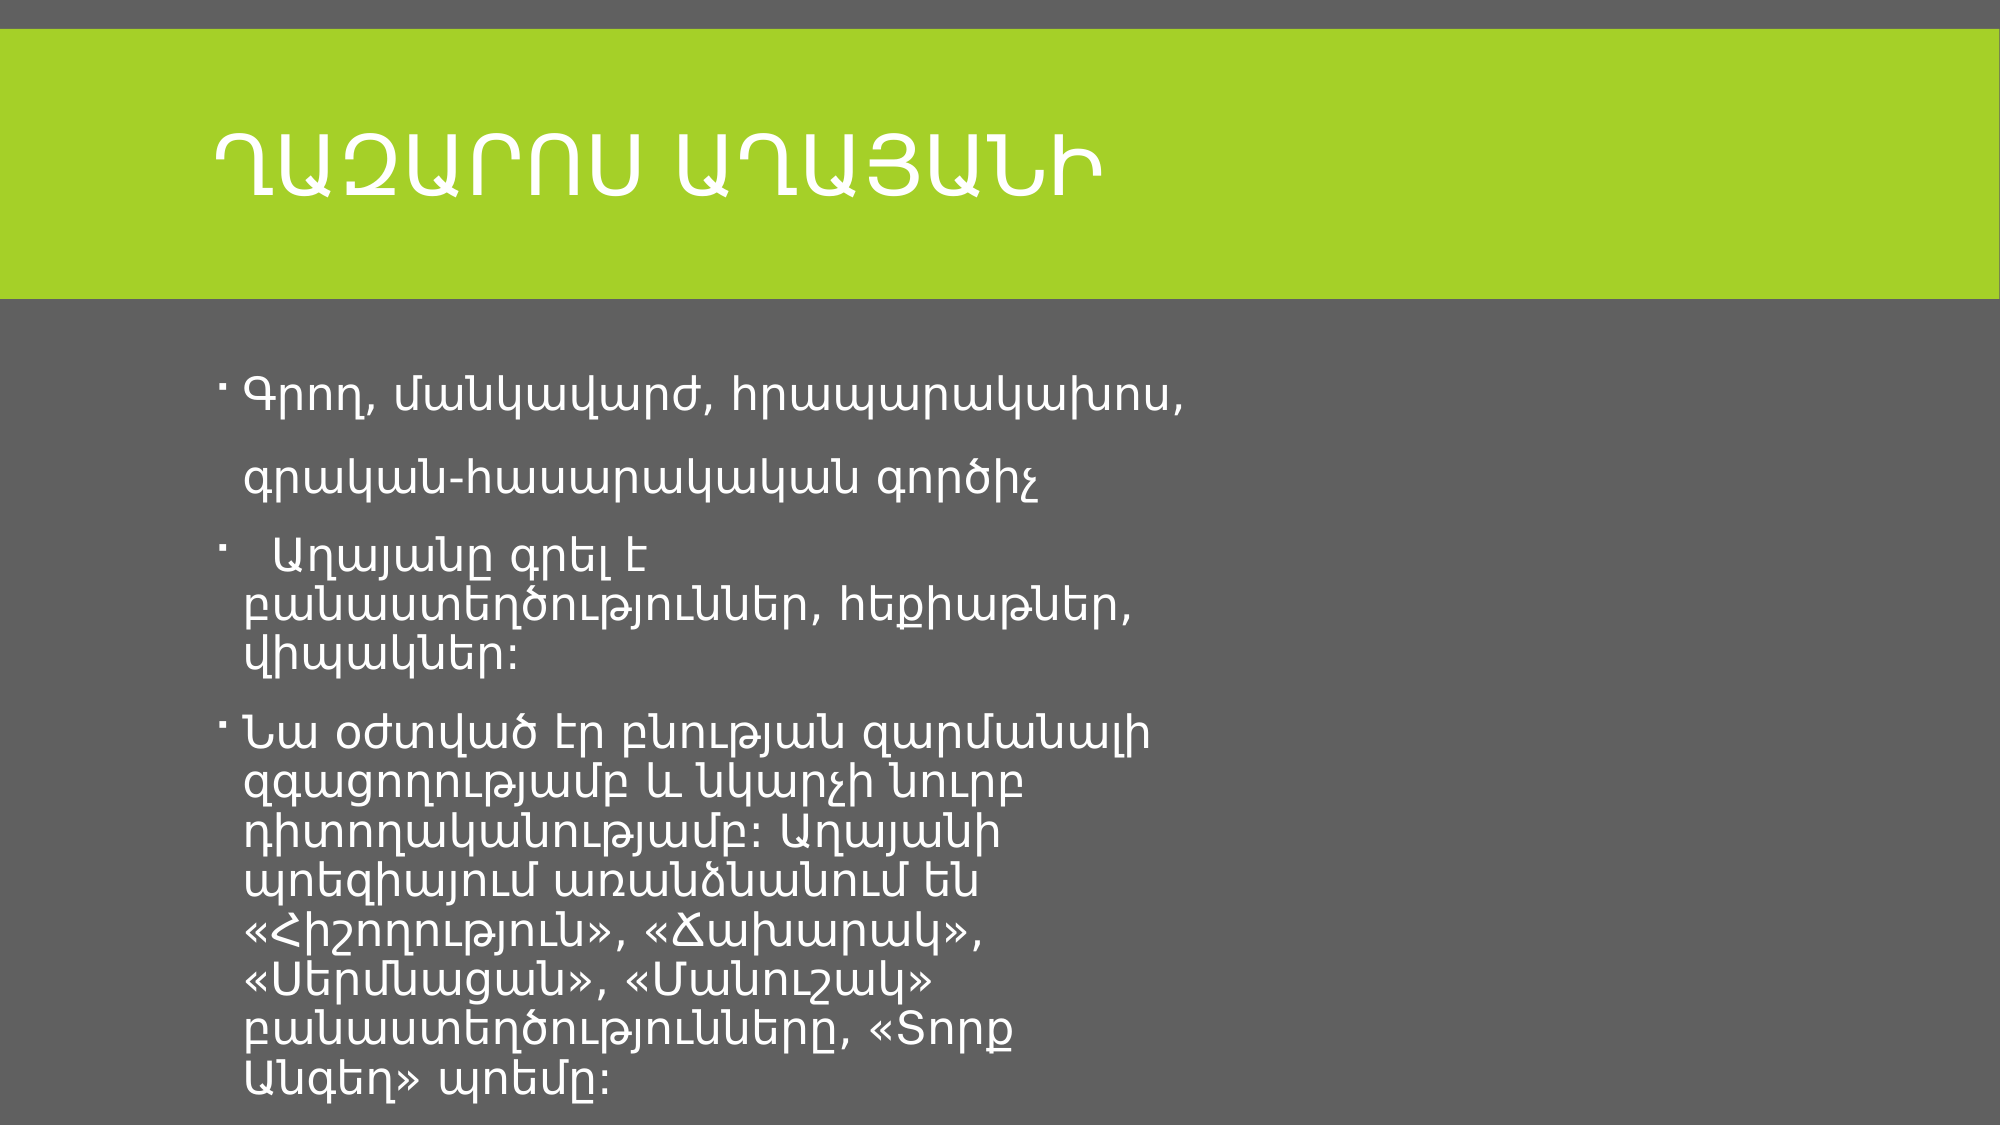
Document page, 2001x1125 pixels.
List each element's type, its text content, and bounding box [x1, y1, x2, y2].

title Ղազարոս ԱղայանԻ [197, 46, 1803, 295]
list Գրող, մանկավարժ, հրապարակախոս, գրական-հասարակական գործիչ Աղայանը գրել է բանաստեղծություններ, հեքիաթներ, վիպակներ: Նա օժտված էր բնության զարմանալի զգացողությամբ և նկարչի նուրբ դիտողականությամբ: Աղայանի պոեզիայում առանձնանում են «Հիշողություն», «Ճախարակ», «Սերմնացան», «Մանուշակ» բանաստեղծությունները, «Տորք Անգեղ» պոեմը: [197, 329, 1215, 1020]
